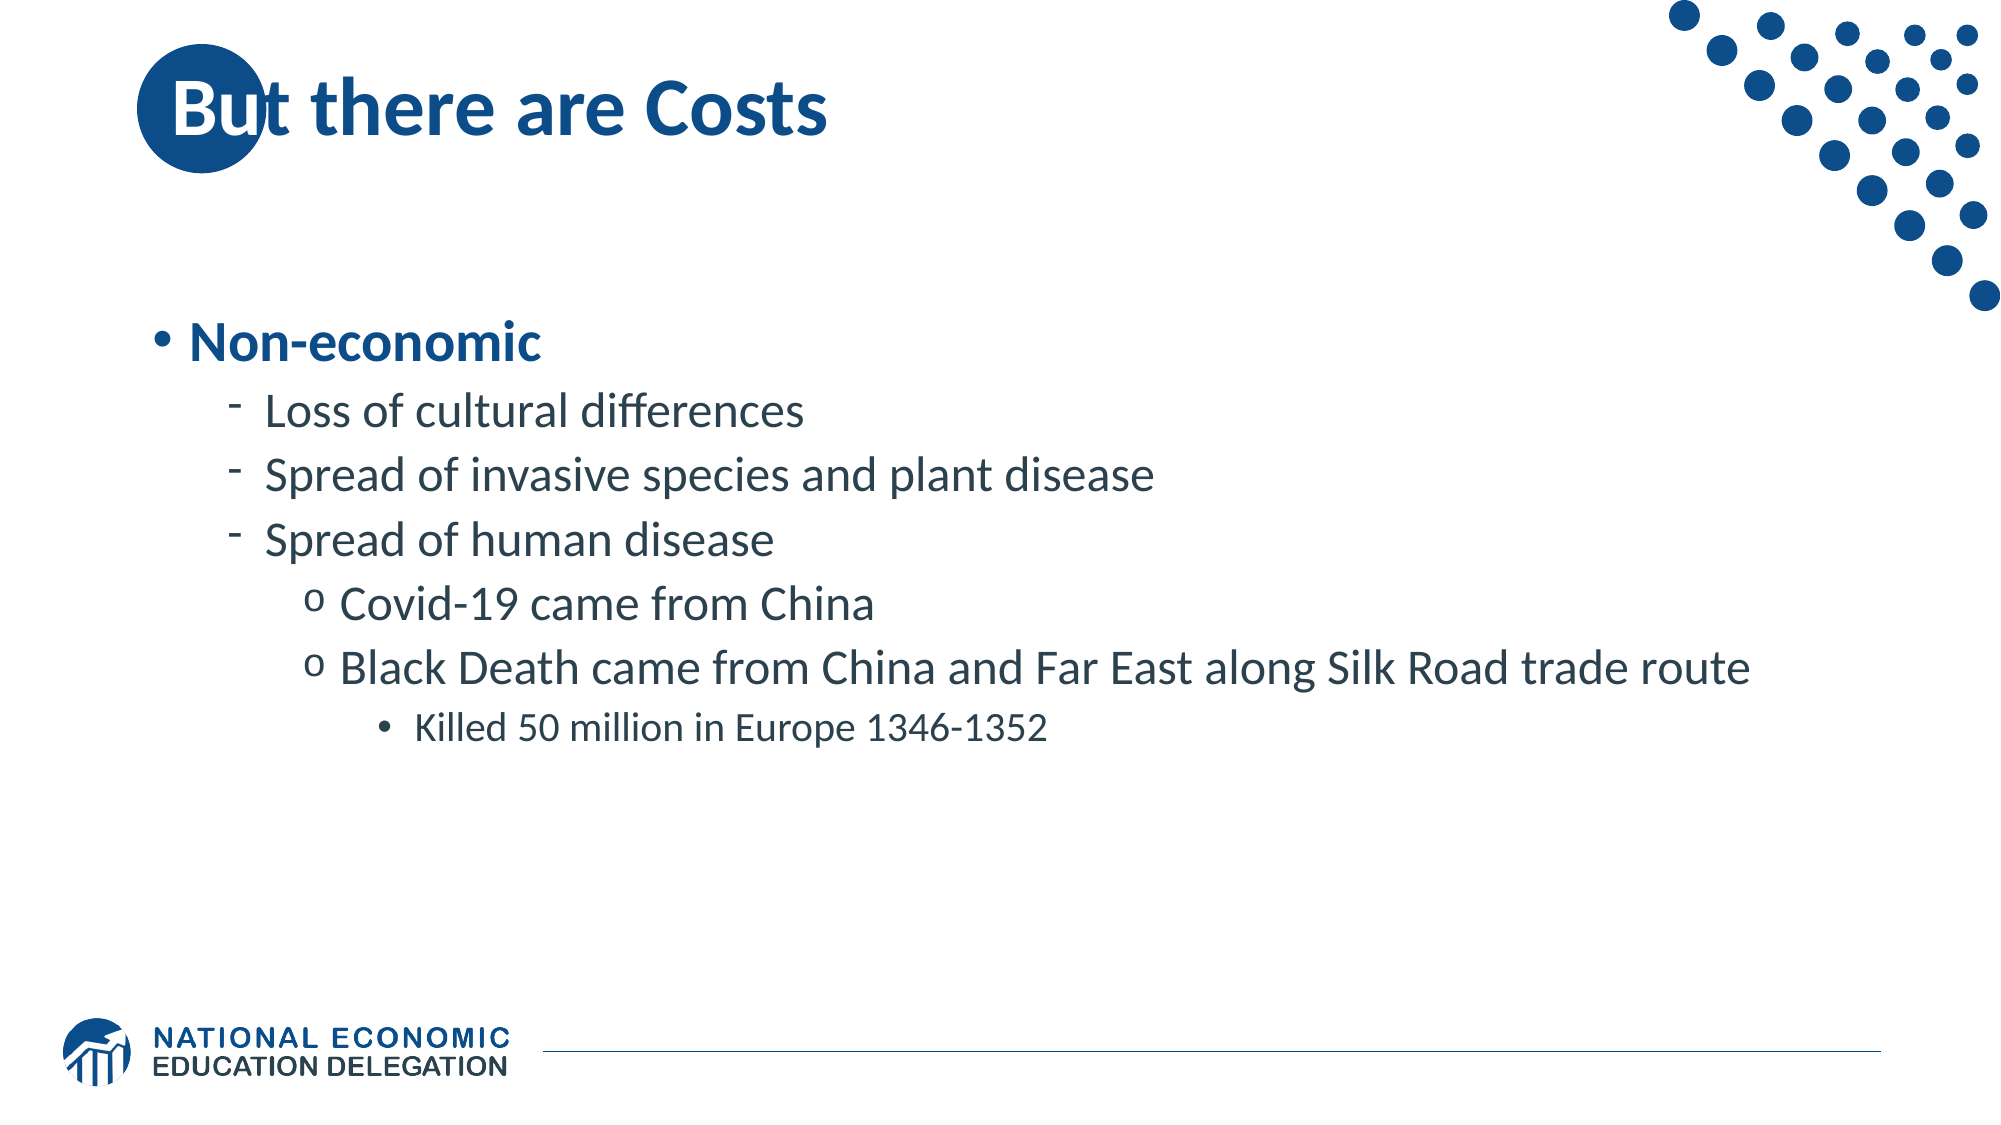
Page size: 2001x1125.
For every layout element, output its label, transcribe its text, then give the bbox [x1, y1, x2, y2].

title But there are Costs [137, 0, 1863, 218]
picture [55, 1013, 520, 1091]
list Non-economic Loss of cultural differences Spread of invasive species and plant disease Spread of human disease Covid-19 came from China Black Death came from China and Far East along Silk Road trade route Killed 50 million in Europe 1346-1352 [137, 257, 1863, 972]
